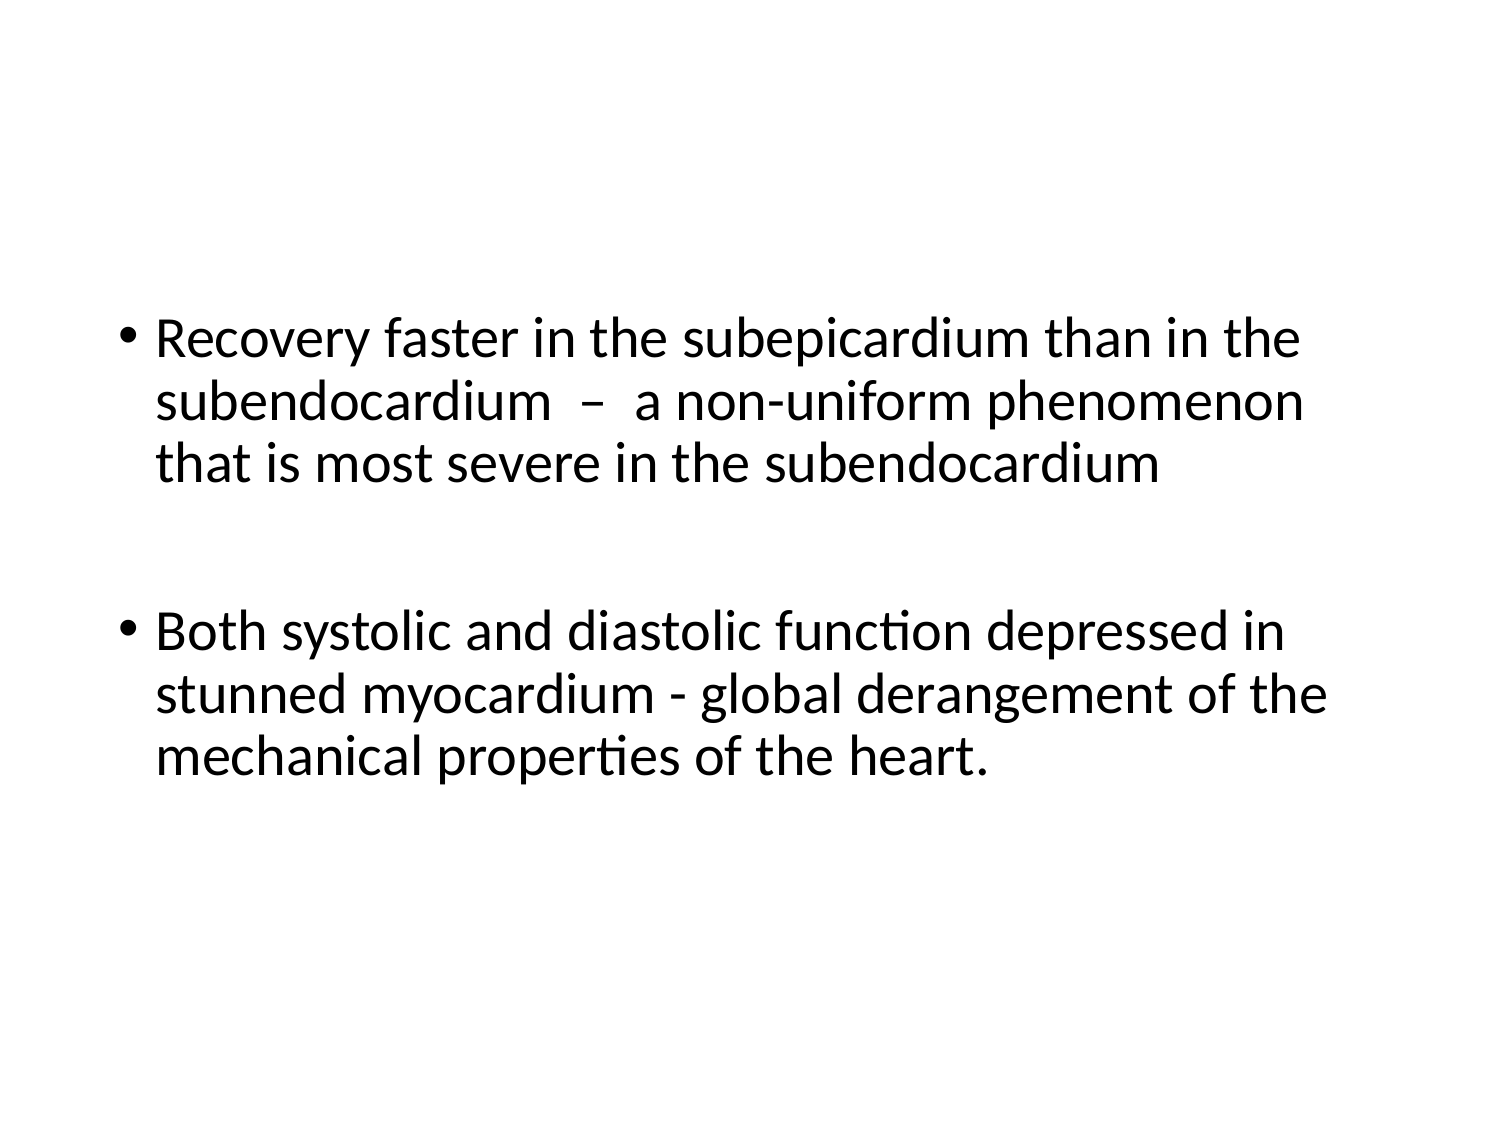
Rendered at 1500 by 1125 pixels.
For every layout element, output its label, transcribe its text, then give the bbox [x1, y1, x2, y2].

list Recovery faster in the subepicardium than in the subendocardium – a non-uniform phenomenon that is most severe in the subendocardium Both systolic and diastolic function depressed in stunned myocardium - global derangement of the mechanical properties of the heart. [103, 299, 1397, 1014]
